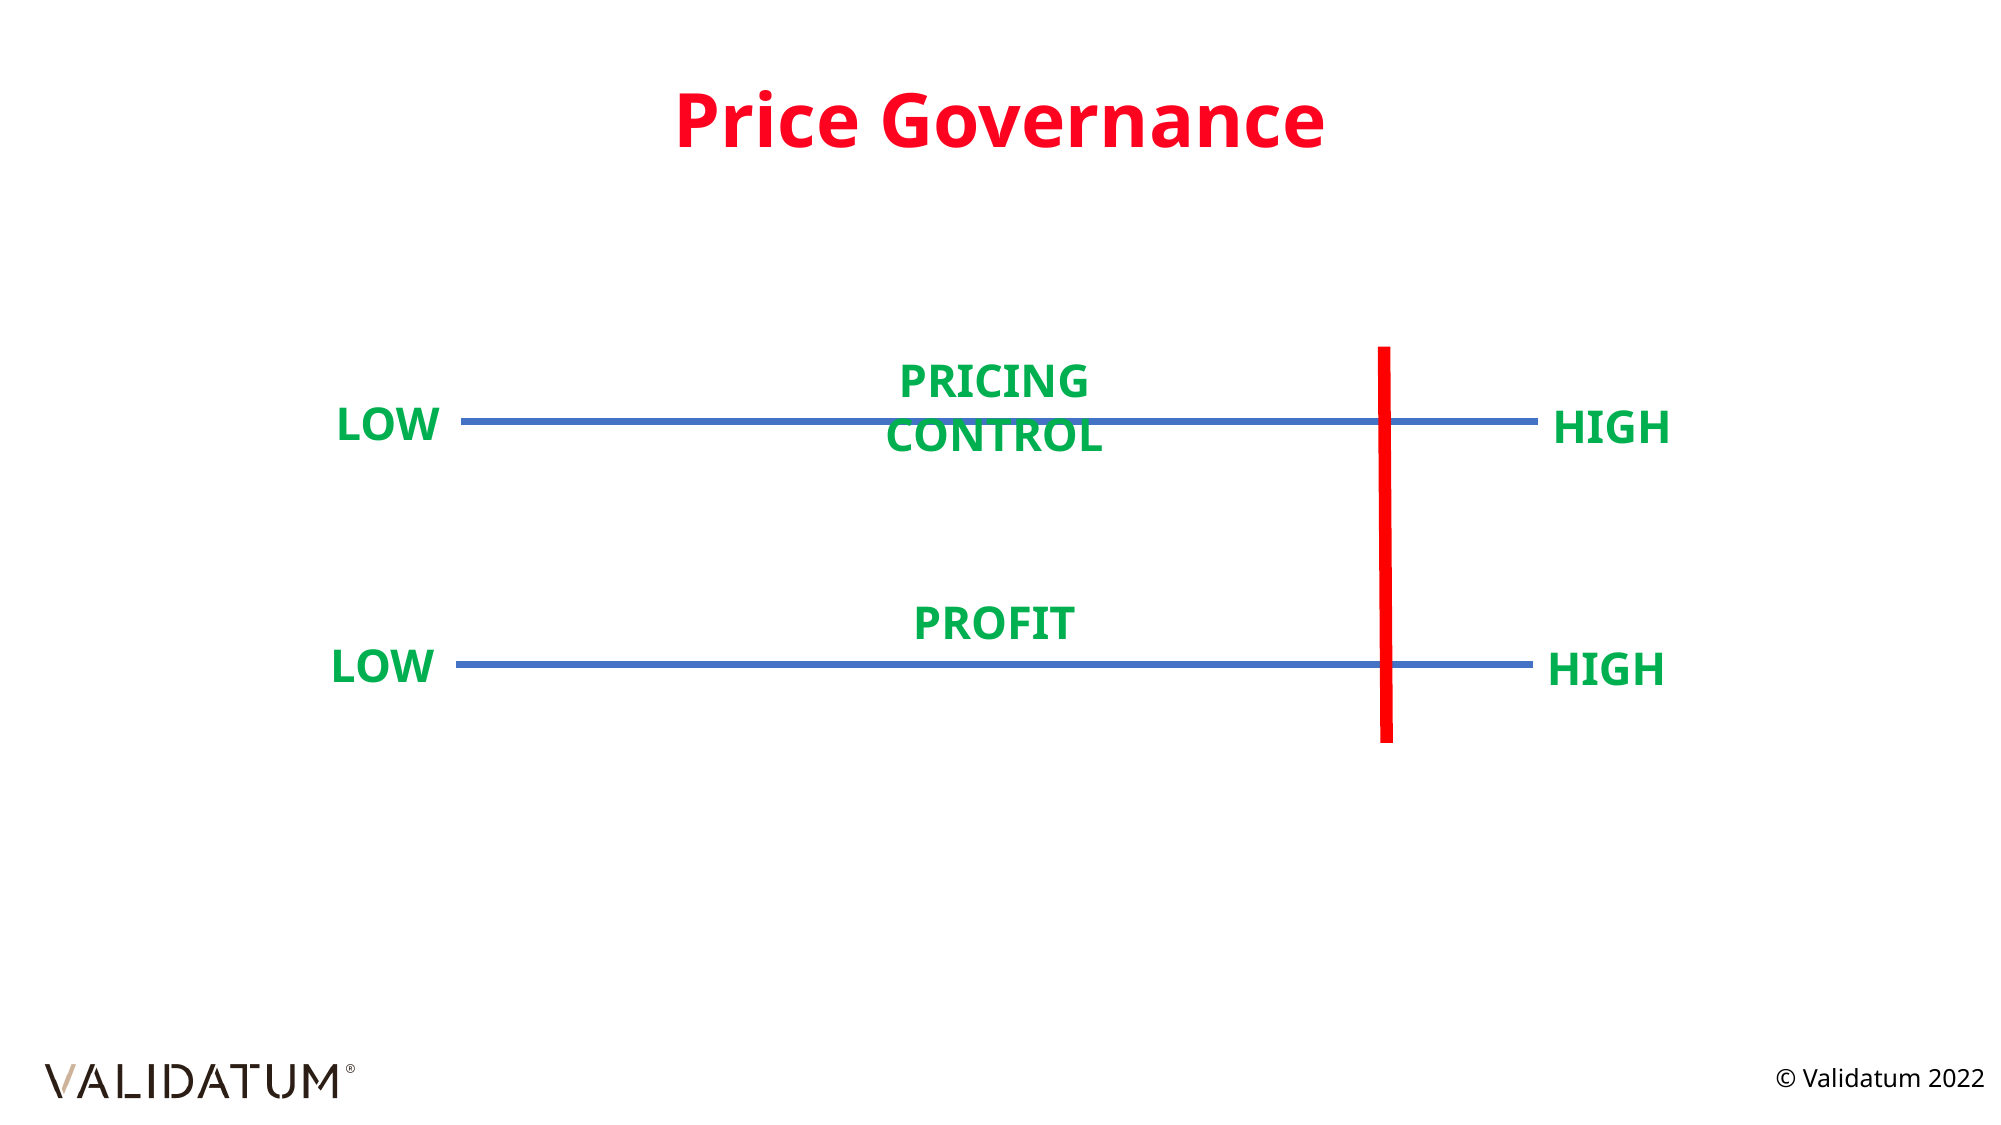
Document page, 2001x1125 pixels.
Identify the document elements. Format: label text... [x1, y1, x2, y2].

text_box Price Governance [324, 75, 1675, 263]
text_box HIGH [1510, 633, 1703, 703]
text_box LOW [285, 630, 479, 700]
picture [43, 1062, 356, 1100]
text_box PRICING CONTROL [787, 344, 1202, 421]
text_box LOW [291, 387, 484, 457]
text_box Pricing Governance Framework… [319, 39, 1533, 137]
text_box PROFIT [846, 587, 1142, 657]
text_box PRICING CONTROL [787, 422, 1202, 468]
text_box © Validatum 2022 [21, 1025, 2000, 1125]
text_box HIGH [1515, 390, 1709, 460]
